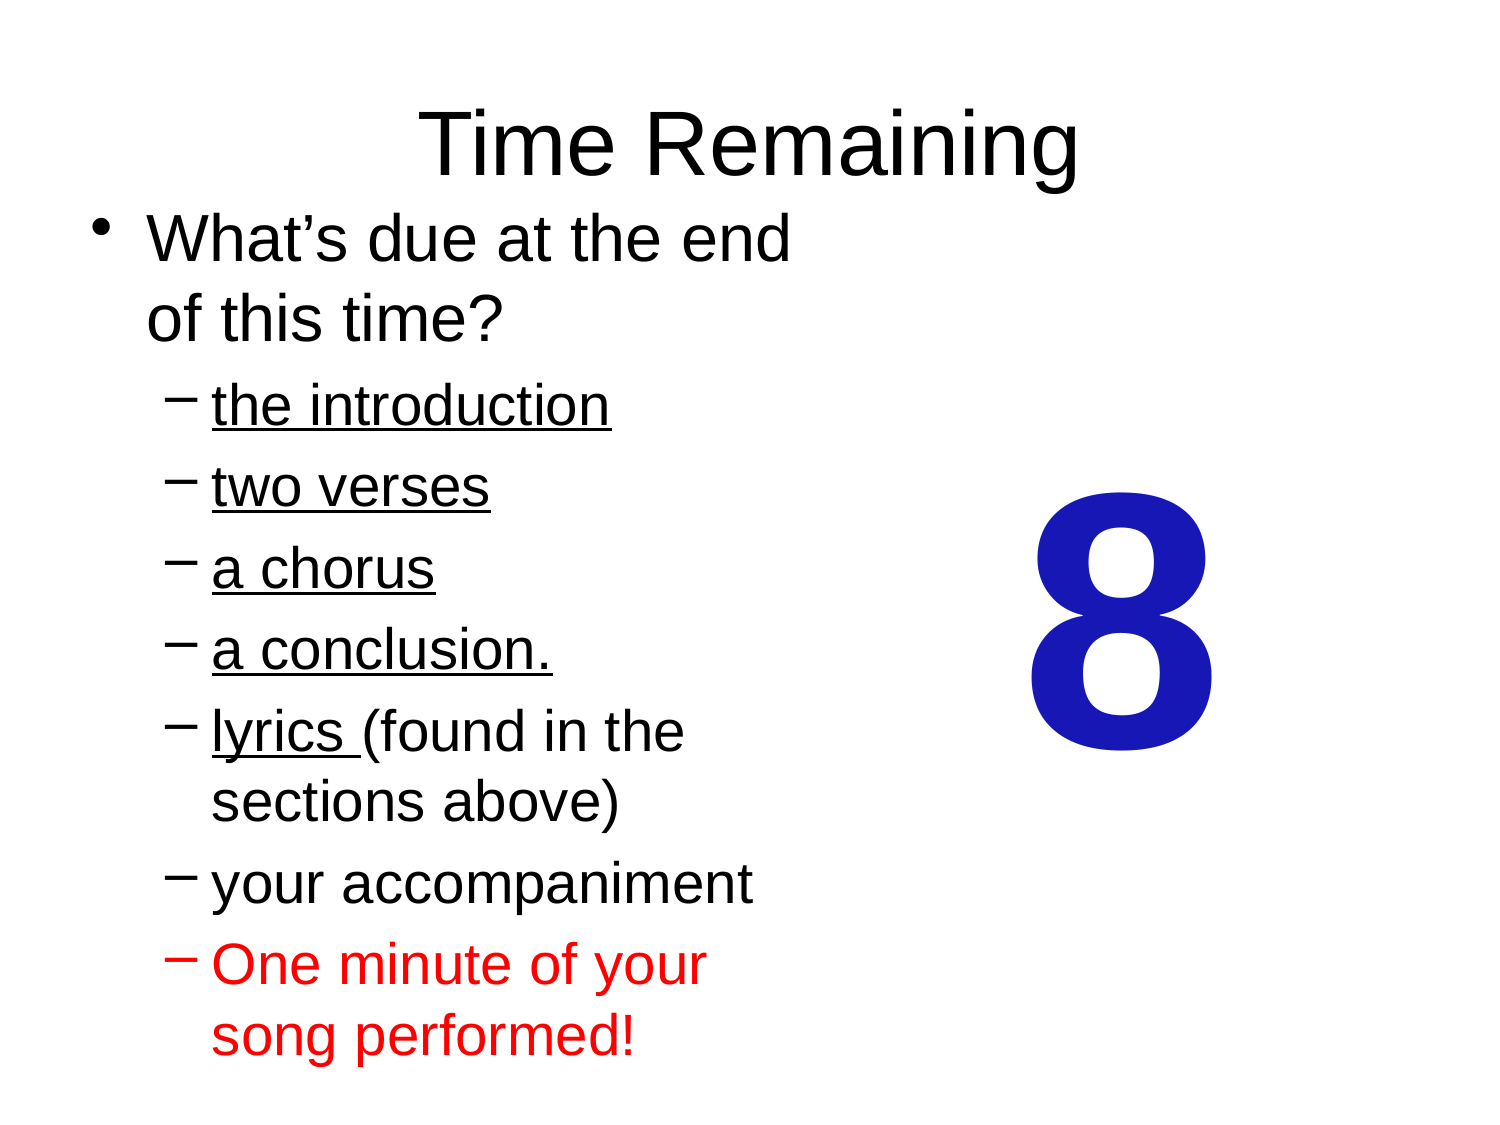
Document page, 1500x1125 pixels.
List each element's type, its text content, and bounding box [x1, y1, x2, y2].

text_box 8 [837, 374, 1406, 828]
list What’s due at the end of this time? the introduction two verses a chorus a conclusion. lyrics (found in the sections above) your accompaniment One minute of your song performed! [74, 187, 863, 1101]
title Time Remaining [74, 44, 1426, 233]
